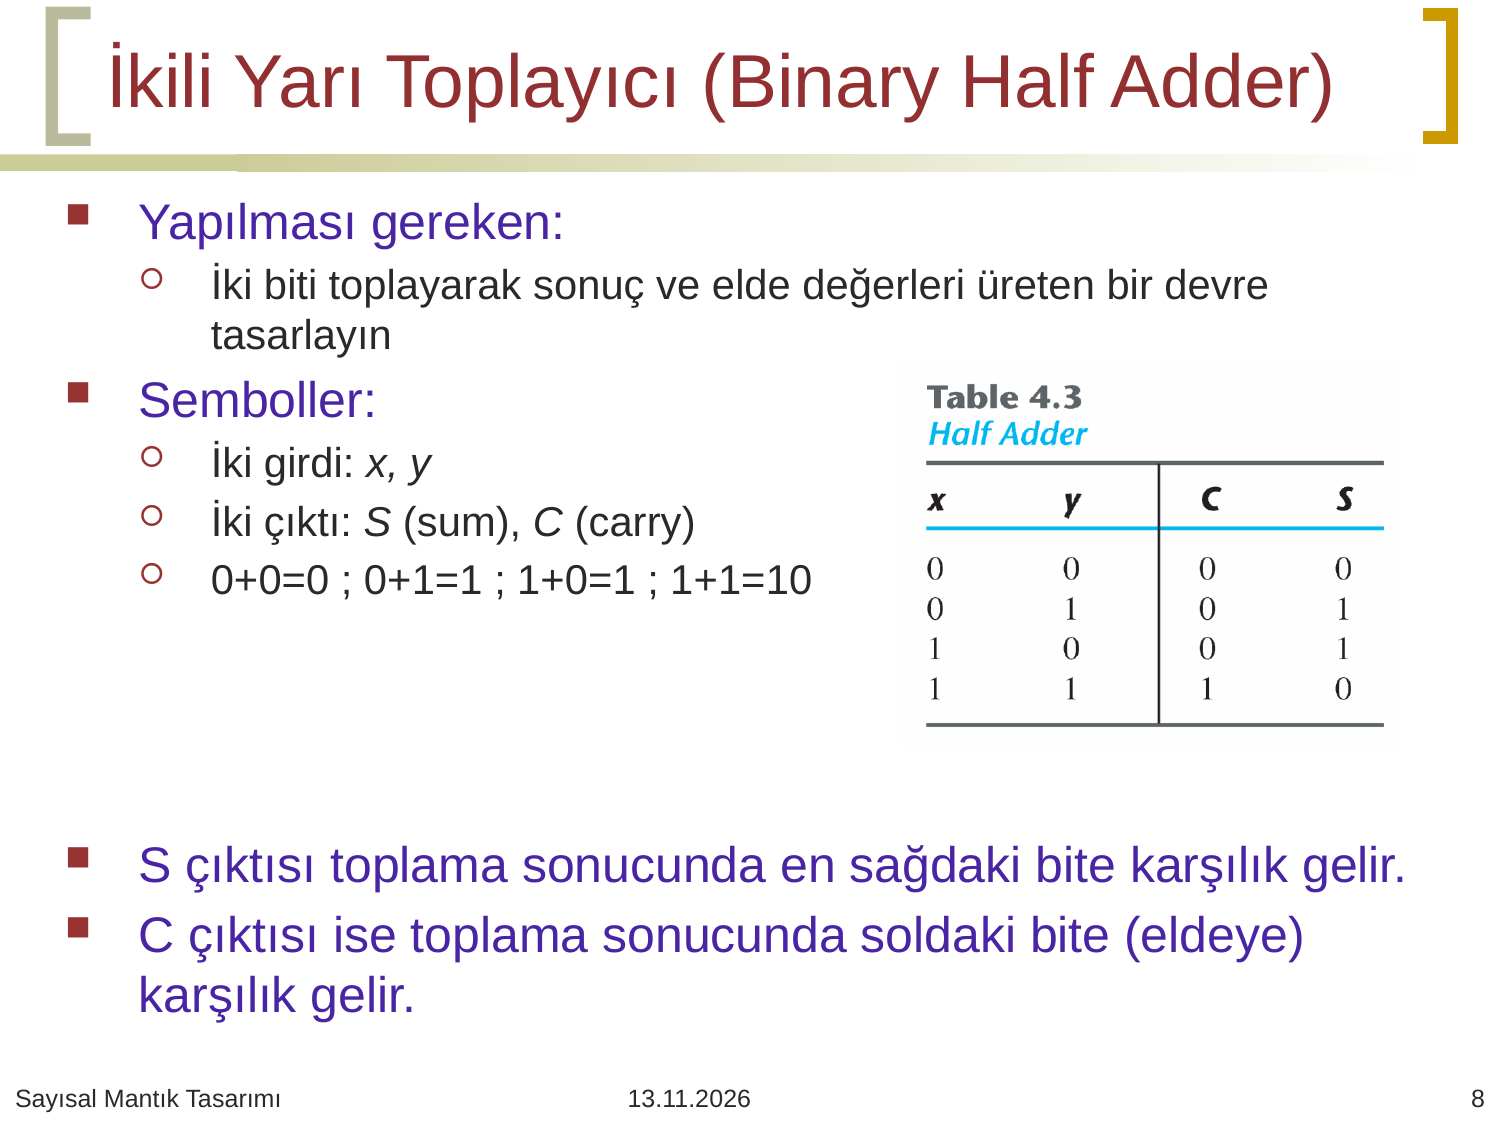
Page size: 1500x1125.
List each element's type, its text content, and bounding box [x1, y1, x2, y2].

footer Sayısal Mantık Tasarımı [0, 1074, 538, 1125]
title İkili Yarı Toplayıcı (Binary Half Adder) [91, 17, 1425, 130]
slide_number 8 [1187, 1074, 1500, 1125]
list Yapılması gereken: İki biti toplayarak sonuç ve elde değerleri üreten bir devre tasarlayın Semboller: İki girdi: x, y İki çıktı: S (sum), C (carry) 0+0=0 ; 0+1=1 ; 1+0=1 ; 1+1=10 S çıktısı toplama sonucunda en sağdaki bite karşılık gelir. C çıktısı ise toplama sonucunda soldaki bite (eldeye) karşılık gelir. [50, 181, 1463, 1063]
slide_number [612, 1074, 926, 1125]
picture [899, 362, 1401, 748]
